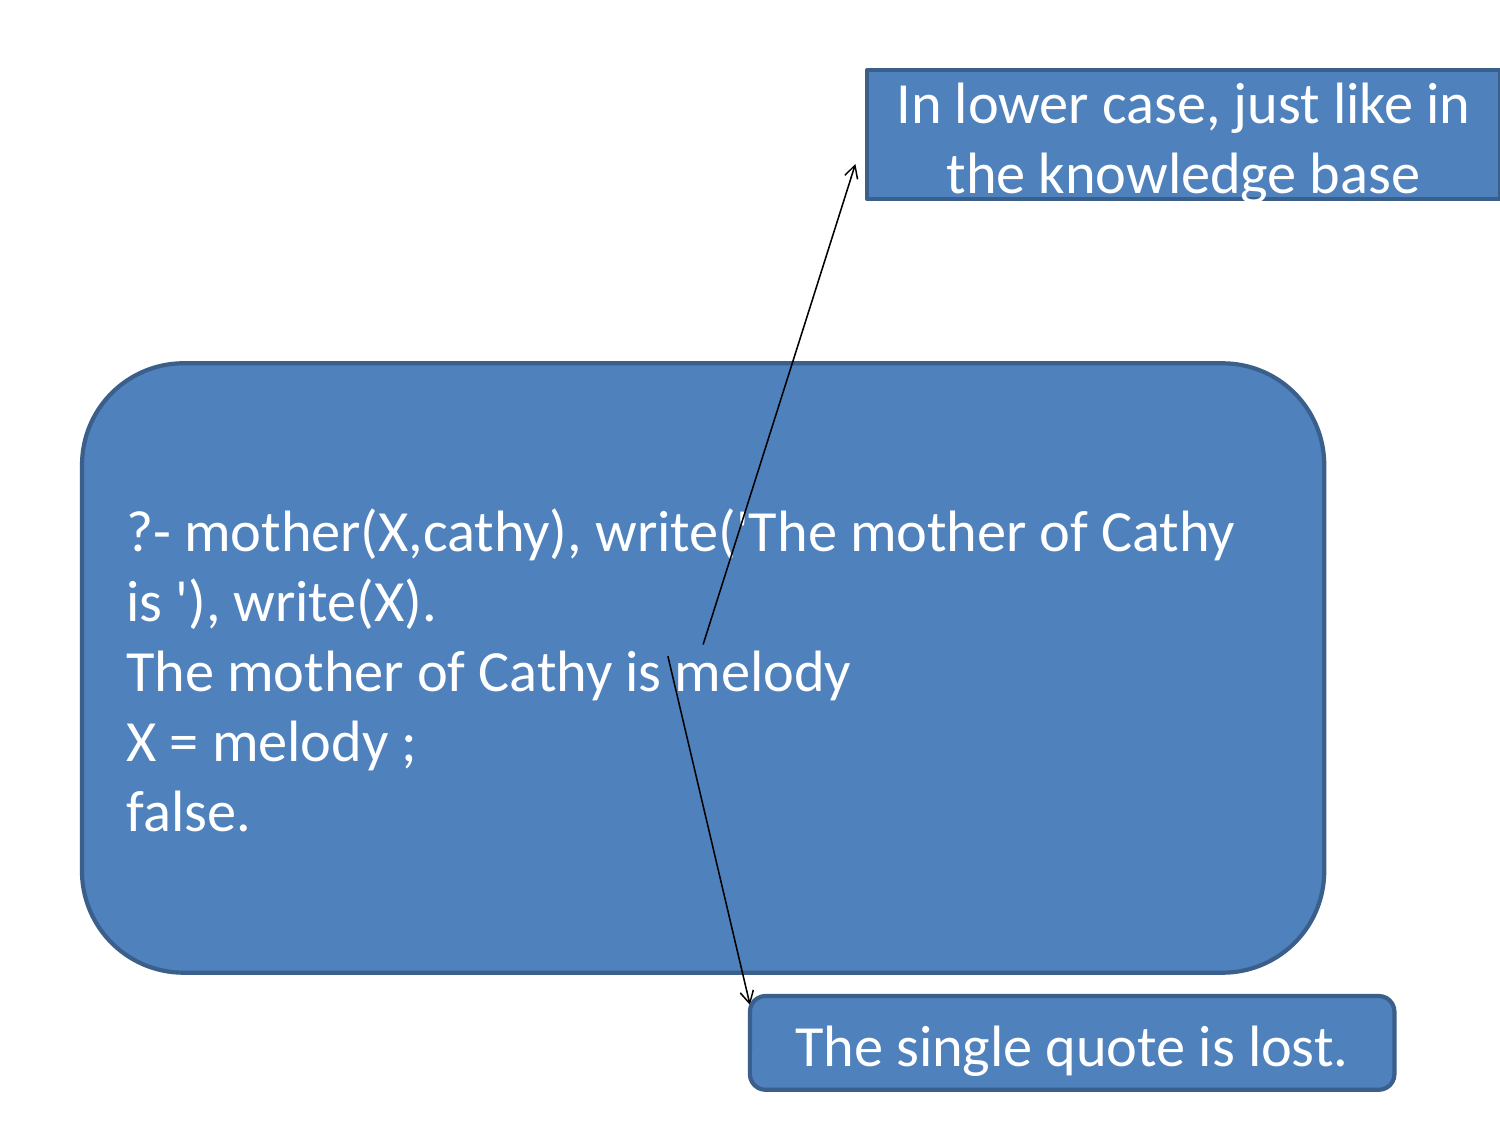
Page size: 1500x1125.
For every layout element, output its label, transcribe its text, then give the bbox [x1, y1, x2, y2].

text_box ?- mother(X,cathy), write('The mother of Cathy is '), write(X). The mother of Cathy is melody X = melody ; false. [79, 361, 1327, 975]
text_box The single quote is lost. [747, 993, 1397, 1092]
text_box In lower case, just like in the knowledge base [865, 68, 1500, 201]
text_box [538, 327, 1020, 481]
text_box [534, 789, 884, 872]
